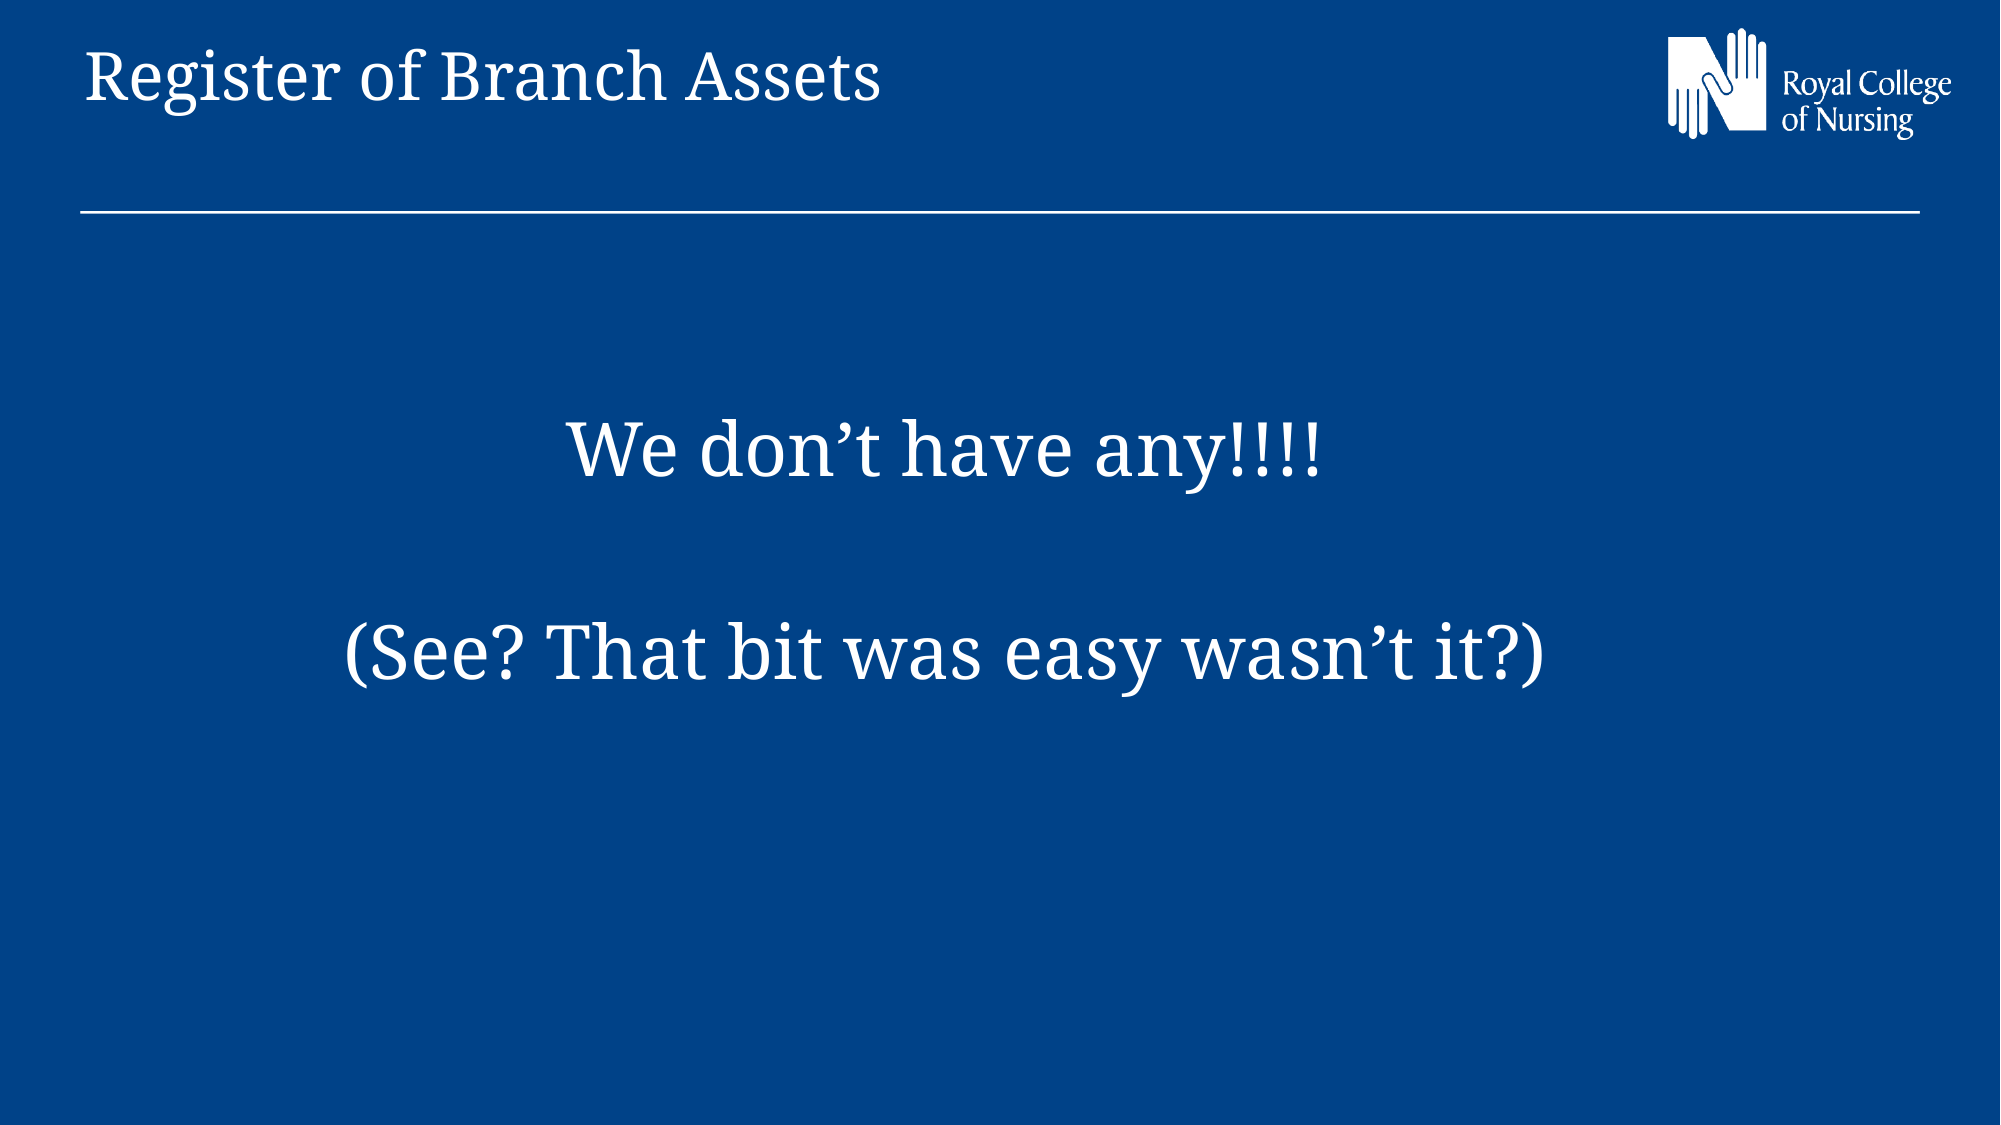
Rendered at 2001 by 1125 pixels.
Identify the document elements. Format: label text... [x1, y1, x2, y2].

list Register of Branch Assets [69, 35, 1577, 200]
picture [0, 0, 2000, 222]
list We don’t have any!!!! (See? That bit was easy wasn’t it?) [315, 267, 1577, 946]
picture [1668, 28, 1951, 140]
